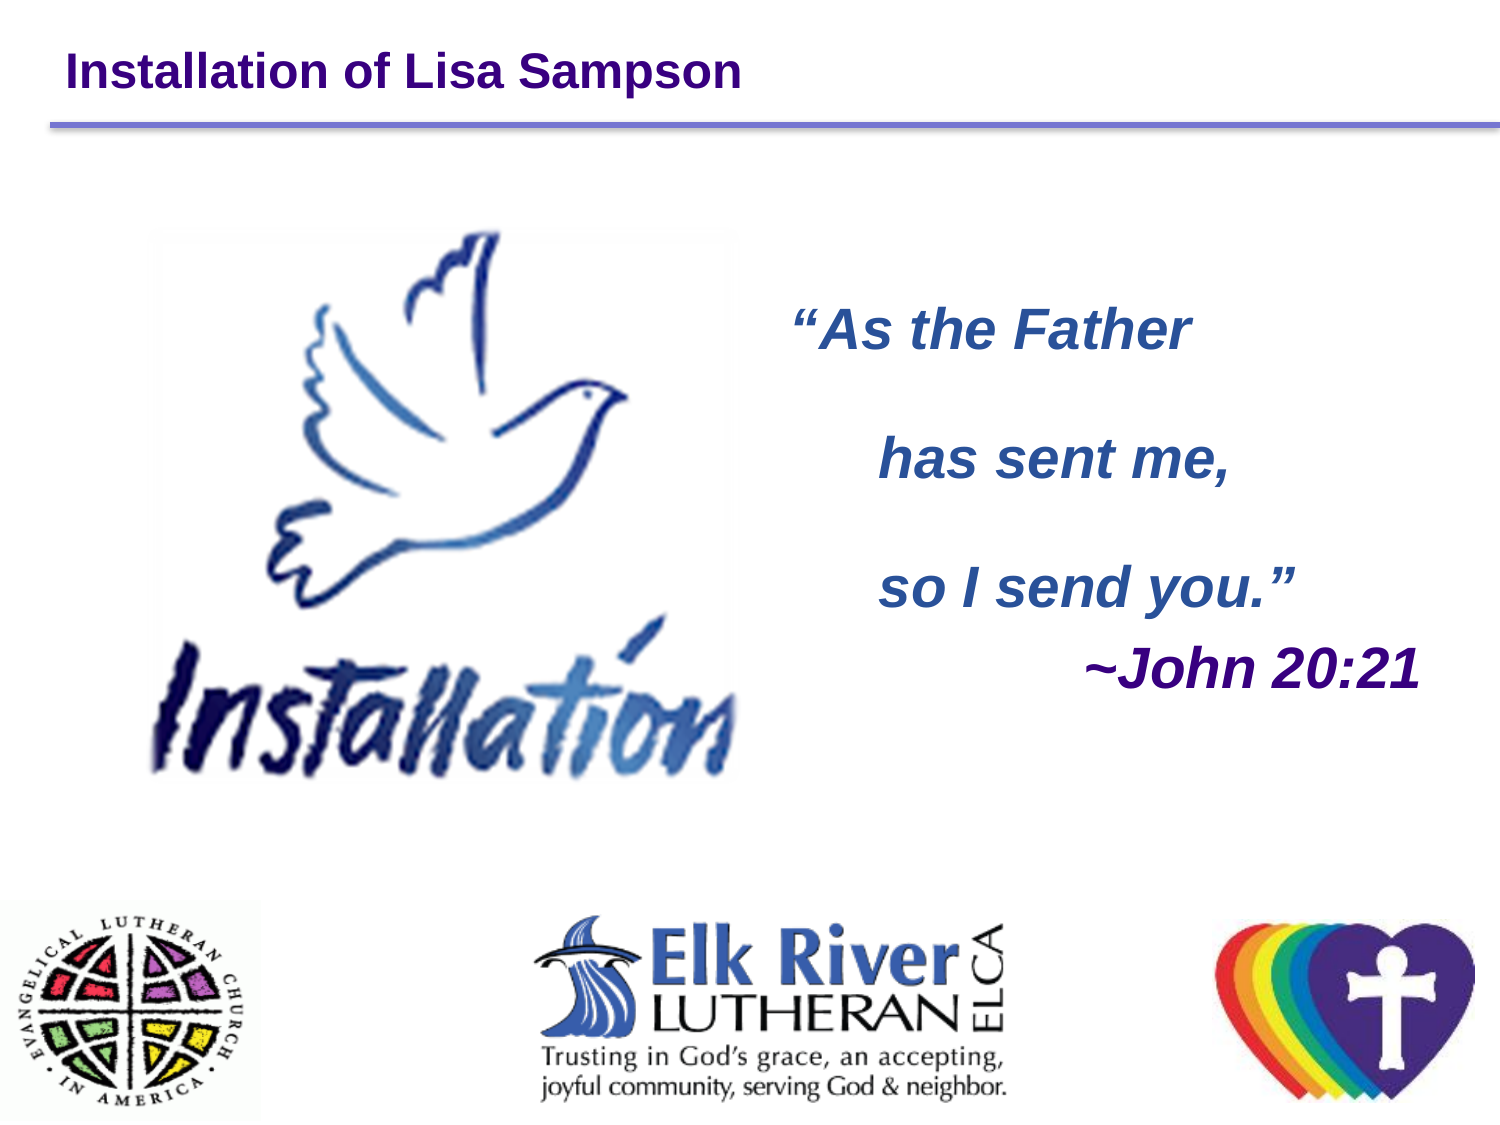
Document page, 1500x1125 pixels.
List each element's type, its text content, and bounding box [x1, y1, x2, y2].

picture [0, 900, 261, 1121]
picture [525, 905, 1022, 1114]
picture [1212, 919, 1475, 1103]
title Installation of Lisa Sampson [50, 37, 1450, 100]
list “As the Father has sent me, so I send you.” ~John 20:21 [774, 224, 1438, 1038]
picture [124, 224, 763, 788]
